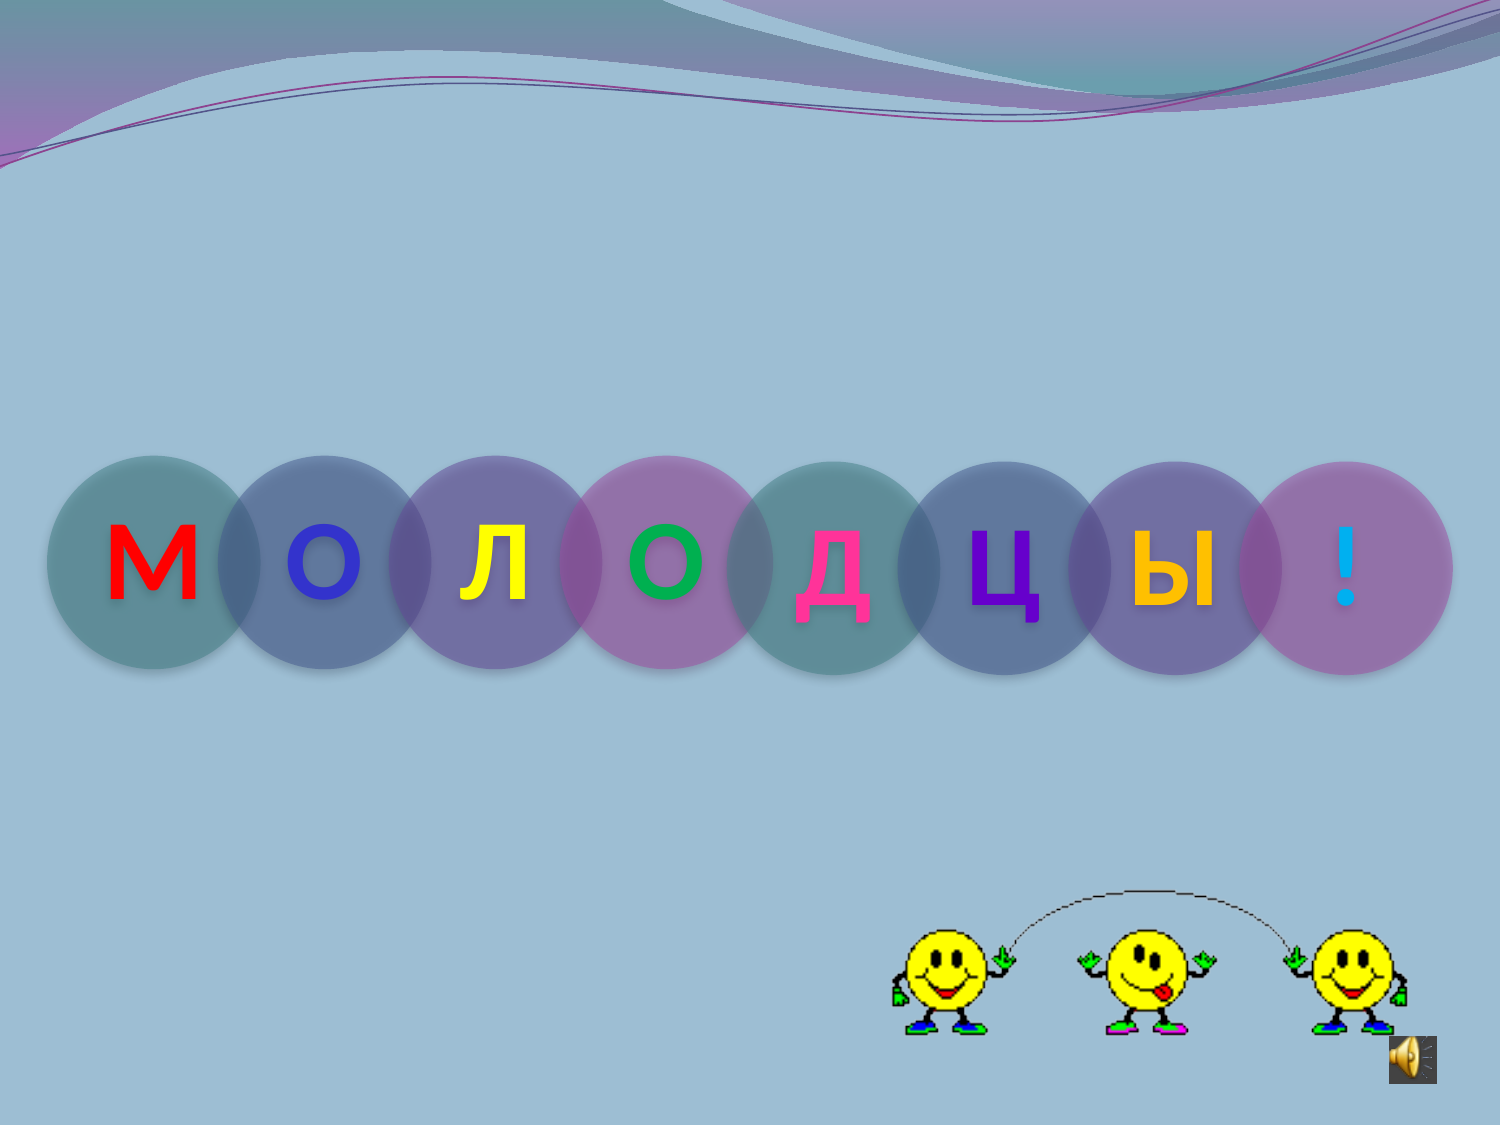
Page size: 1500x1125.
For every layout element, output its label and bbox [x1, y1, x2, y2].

text_box [726, 163, 1454, 973]
text_box [46, 175, 719, 950]
picture [890, 856, 1439, 1086]
